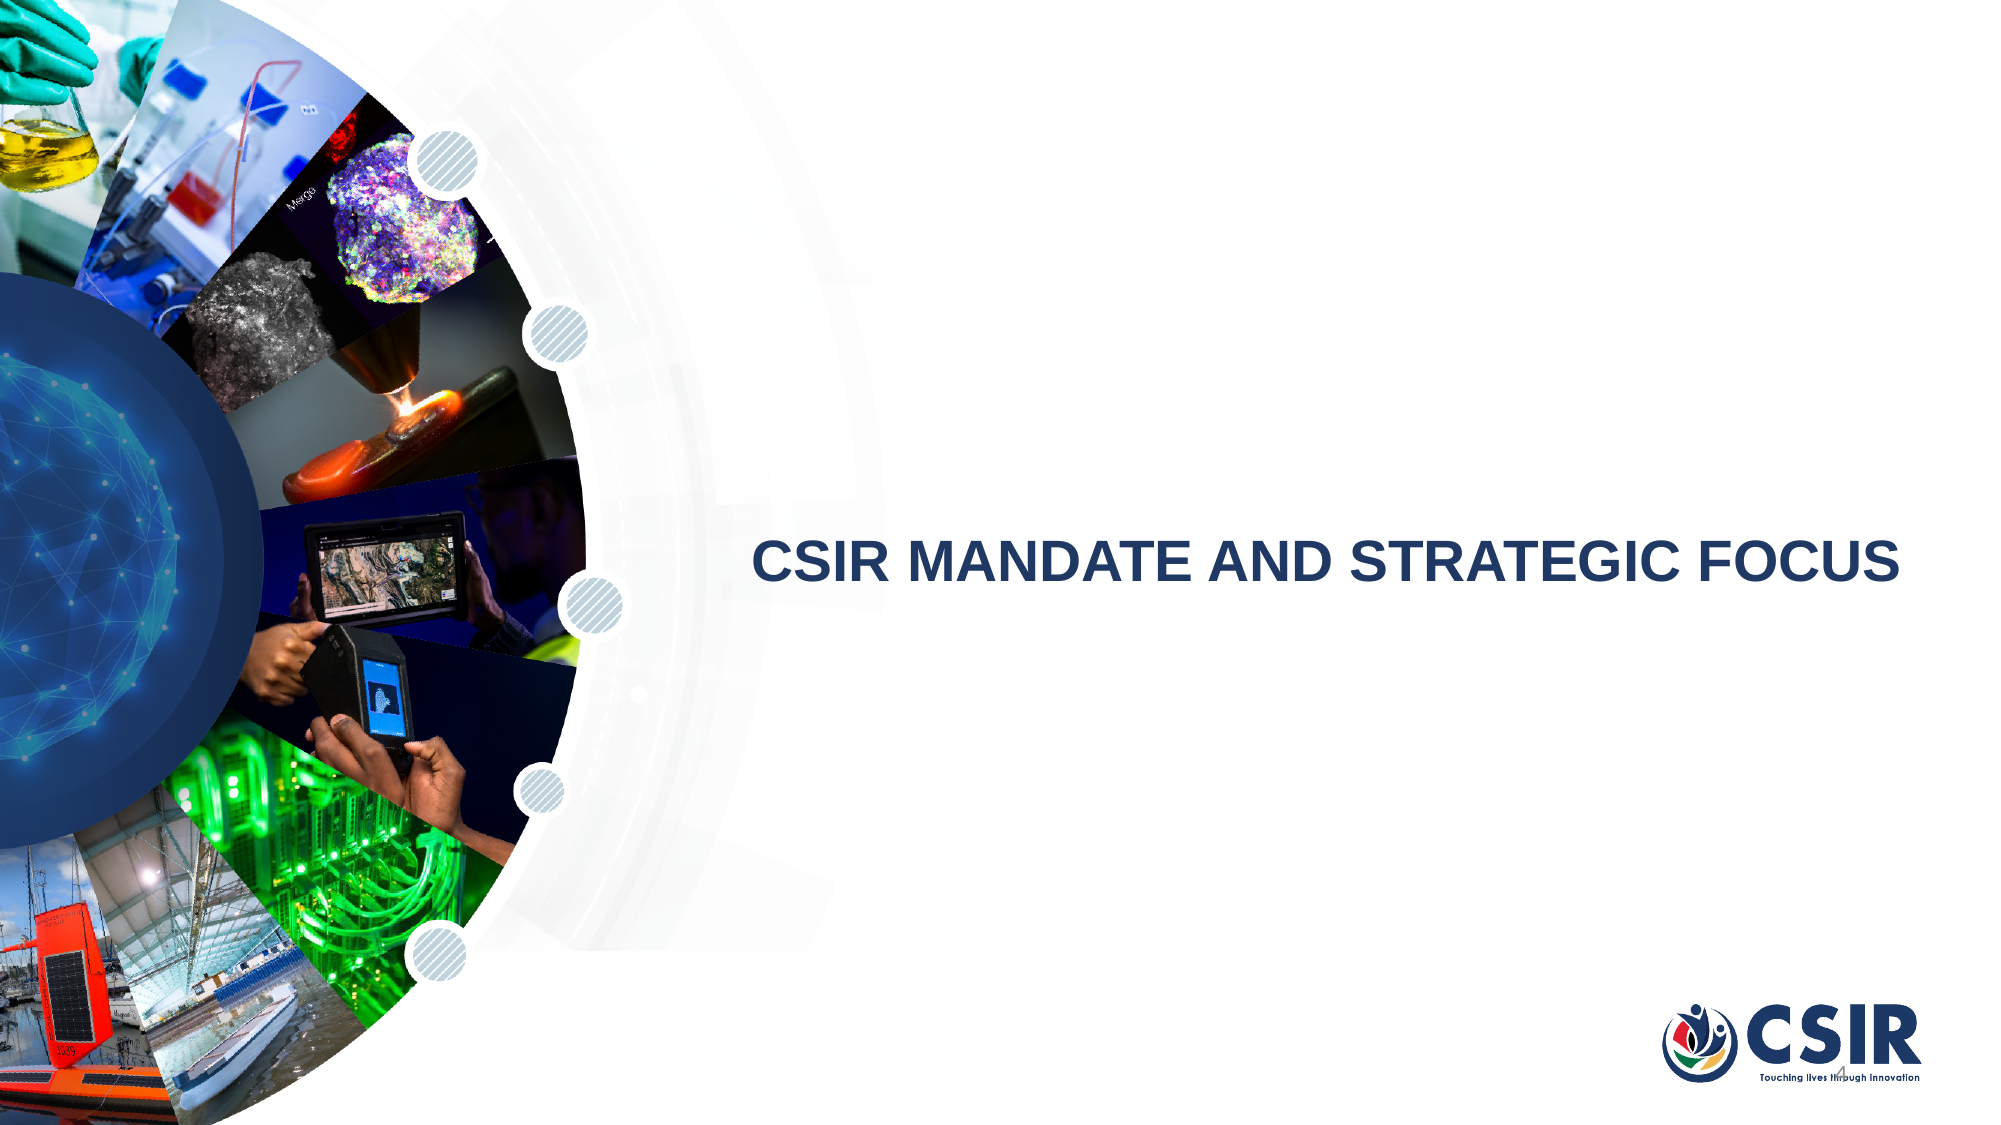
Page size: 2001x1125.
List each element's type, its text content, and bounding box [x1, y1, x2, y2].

text_box CSIR MANDATE AND STRATEGIC FOCUS [718, 439, 1935, 686]
slide_number 4 [1412, 1042, 1863, 1103]
picture [0, 0, 2001, 1125]
